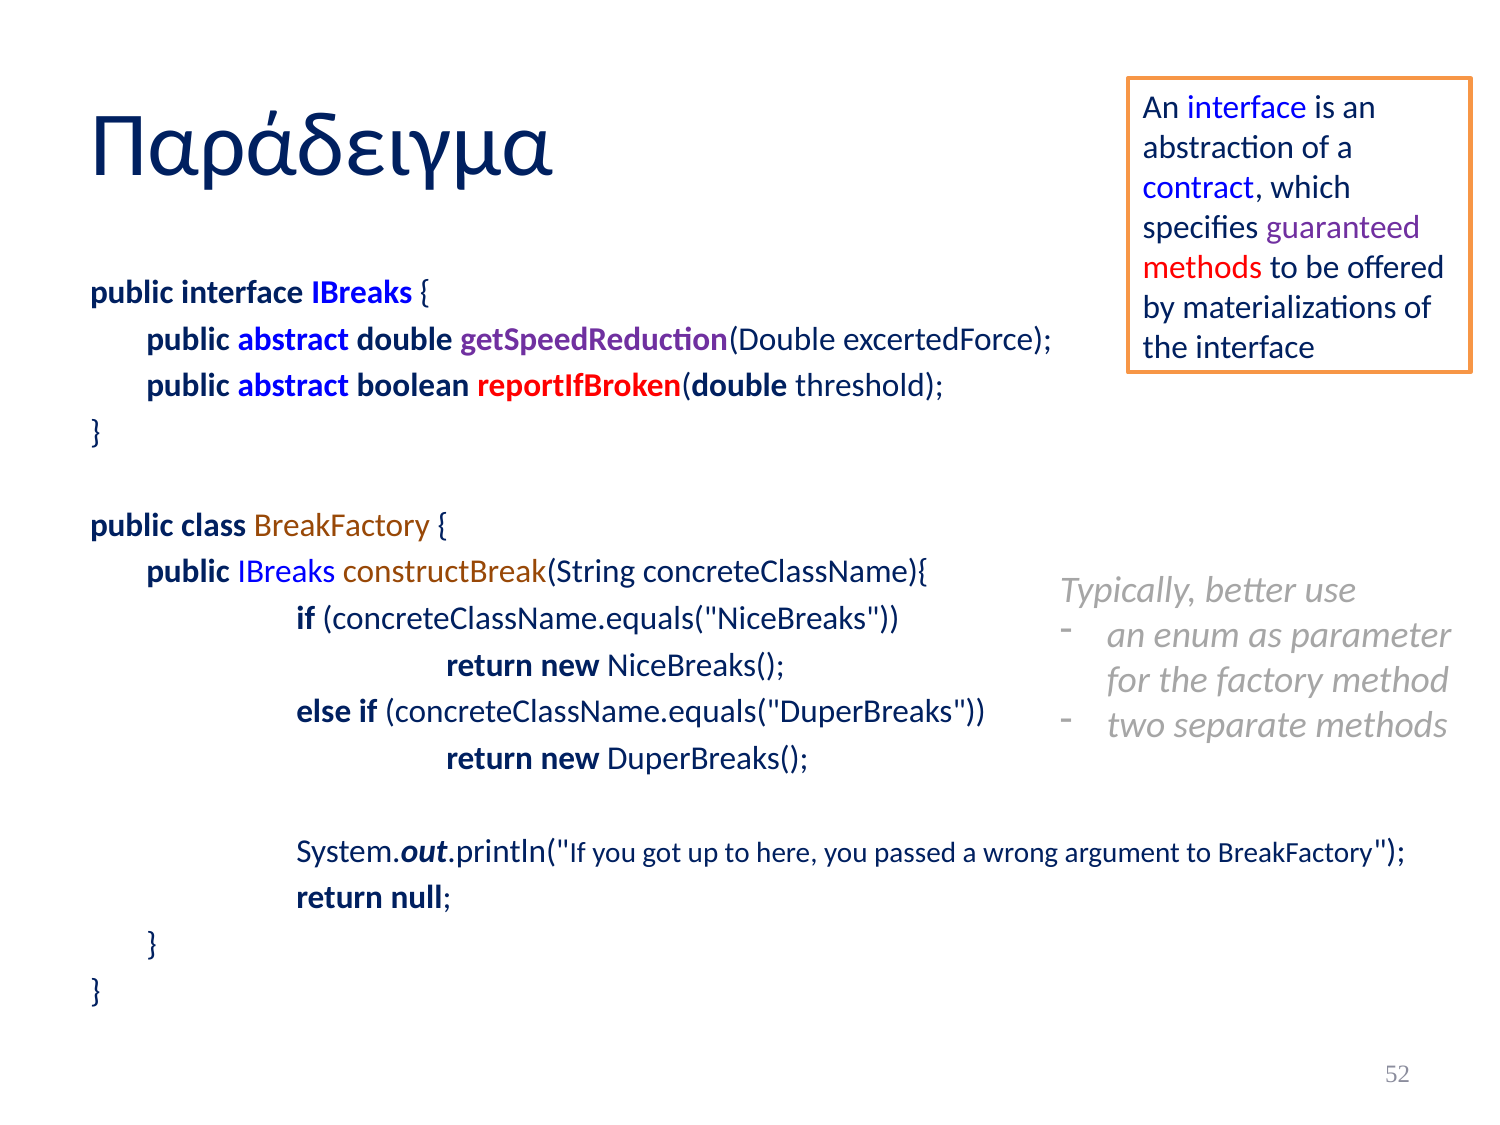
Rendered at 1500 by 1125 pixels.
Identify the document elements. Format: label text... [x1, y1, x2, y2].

text_box An interface is an abstraction of a contract, which specifies guaranteed methods to be offered by materializations of the interface [1126, 76, 1473, 374]
slide_number 52 [1074, 1042, 1425, 1103]
text_box Typically, better use an enum as parameter for the factory method two separate methods [1045, 557, 1470, 753]
title Παράδειγμα [75, 45, 1425, 233]
list public interface IBreaks { public abstract double getSpeedReduction(Double excertedForce); public abstract boolean reportIfBroken(double threshold); } public class BreakFactory { public IBreaks constructBreak(String concreteClassName){ if (concreteClassName.equals("NiceBreaks")) return new NiceBreaks(); else if (concreteClassName.equals("DuperBreaks")) return new DuperBreaks(); System.out.println("If you got up to here, you passed a wrong argument to BreakFactory"); return null; } } [75, 262, 1471, 1083]
